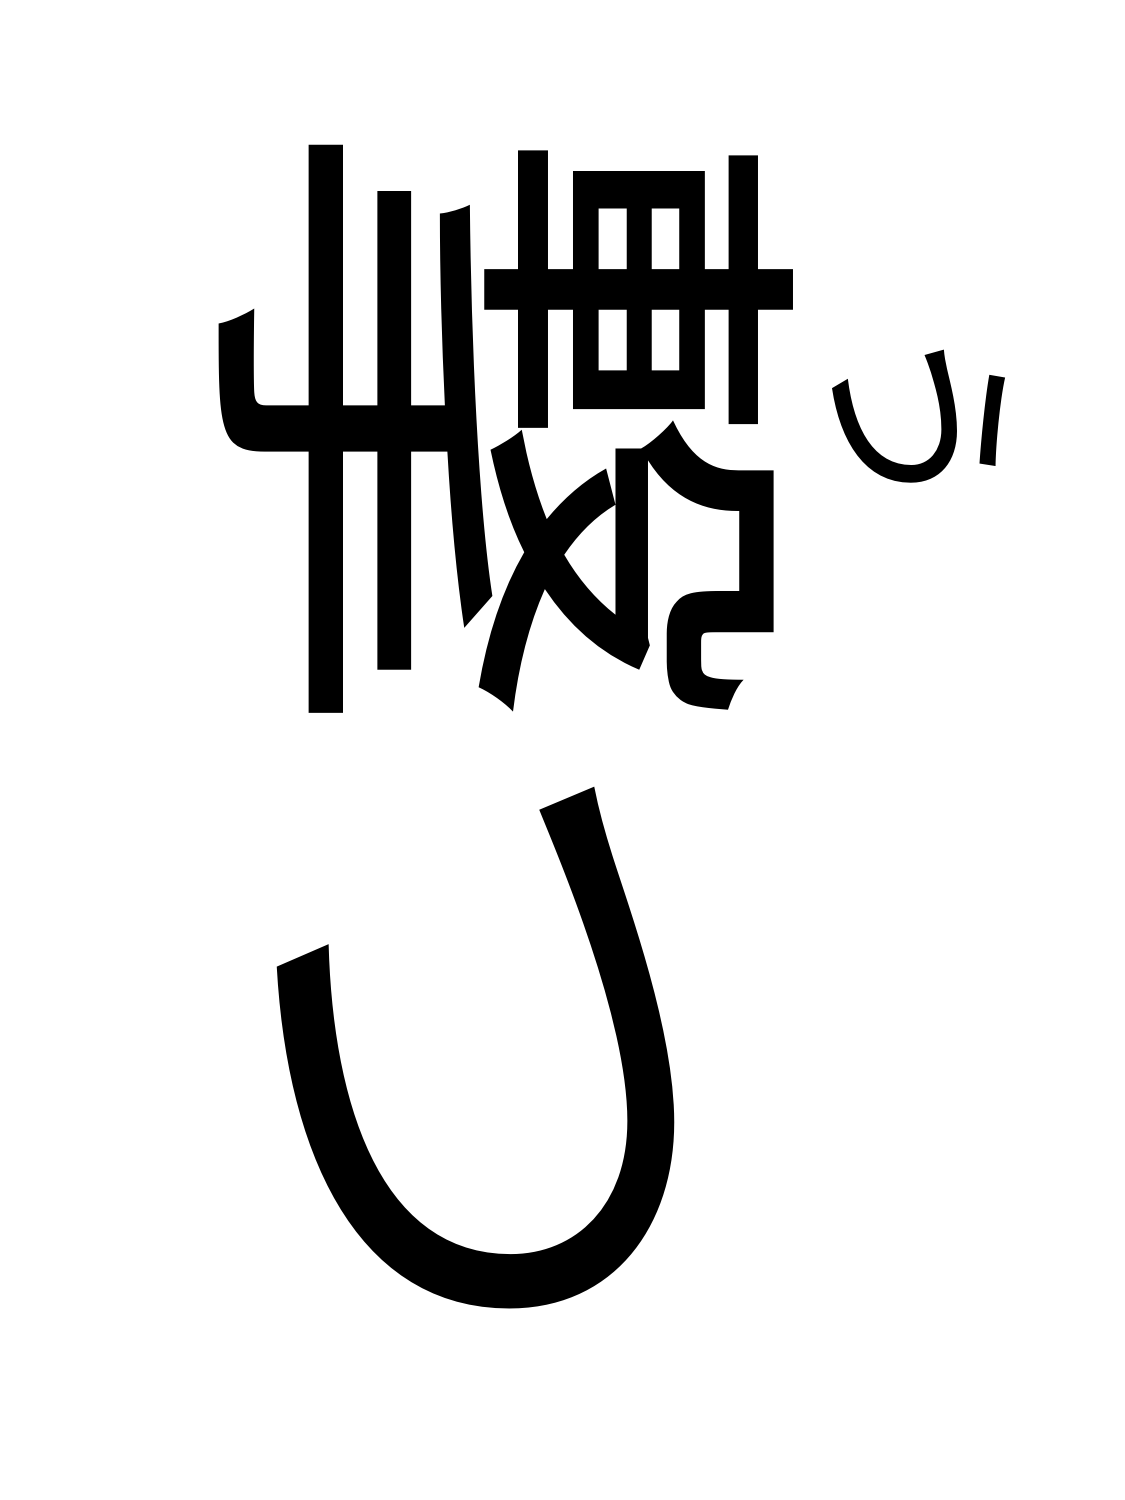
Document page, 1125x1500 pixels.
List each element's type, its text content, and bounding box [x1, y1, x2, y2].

text_box 撃つ [135, 116, 894, 1384]
text_box う [775, 301, 1058, 1435]
